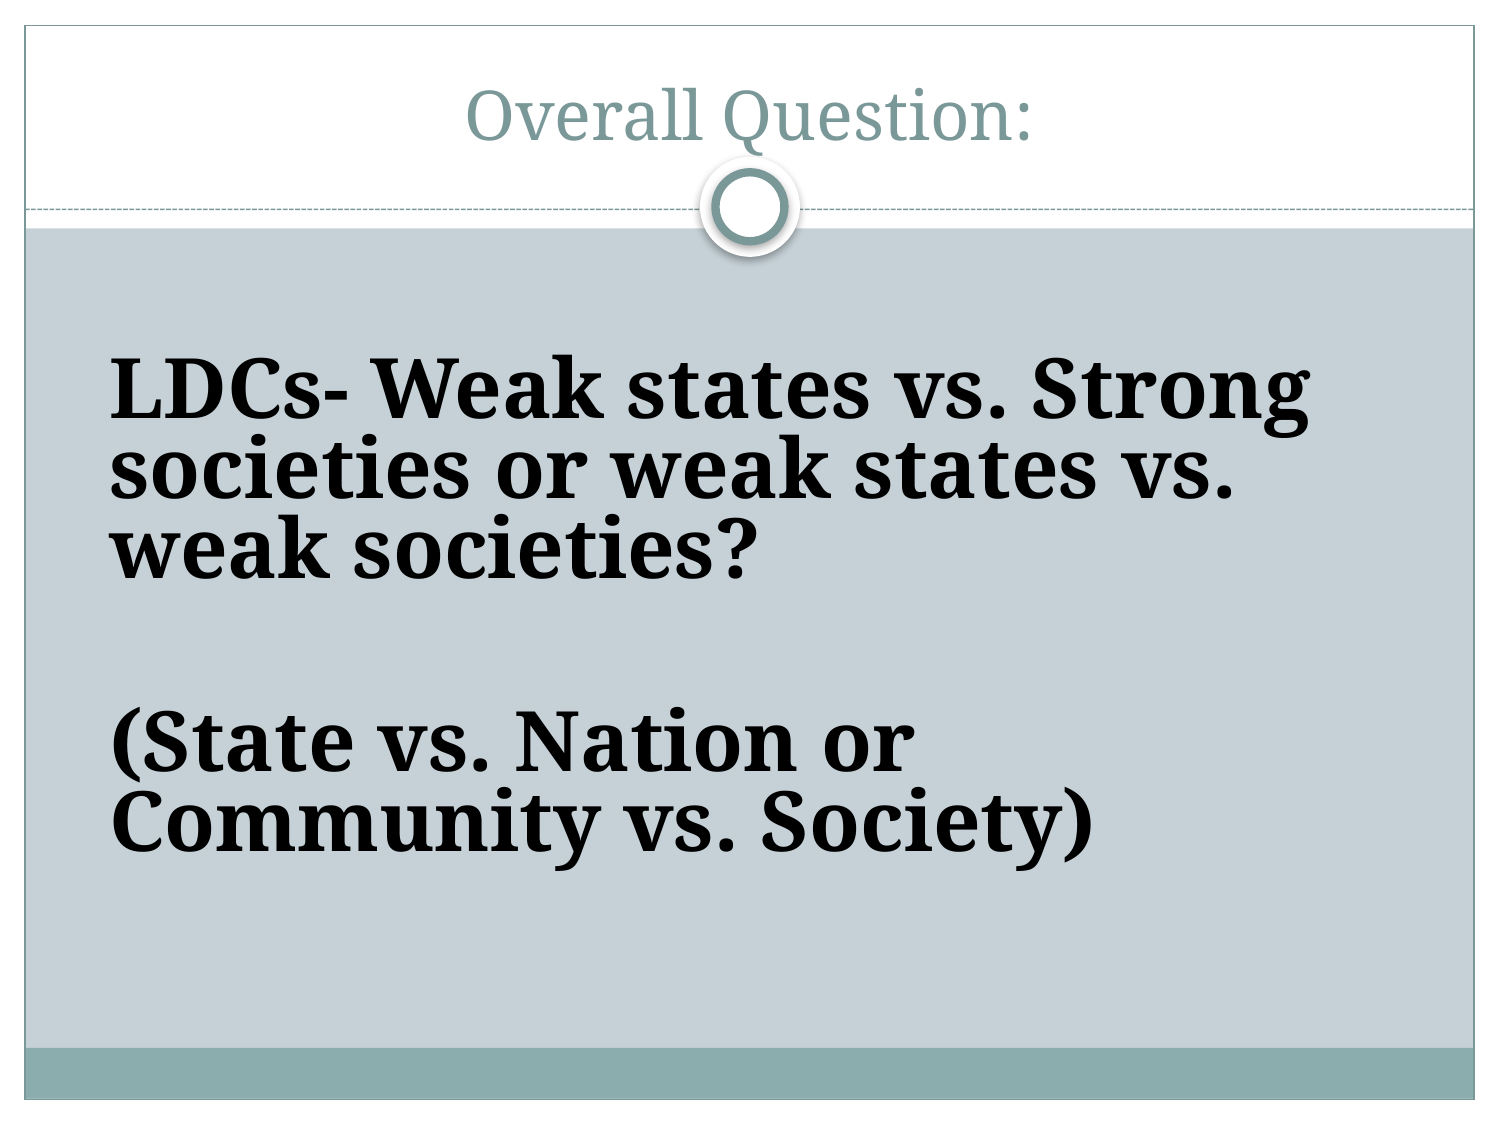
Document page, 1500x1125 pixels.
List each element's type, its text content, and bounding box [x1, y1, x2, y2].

list LDCs- Weak states vs. Strong societies or weak states vs. weak societies? (State vs. Nation or Community vs. Society) [49, 250, 1445, 1001]
title Overall Question: [49, 37, 1450, 162]
